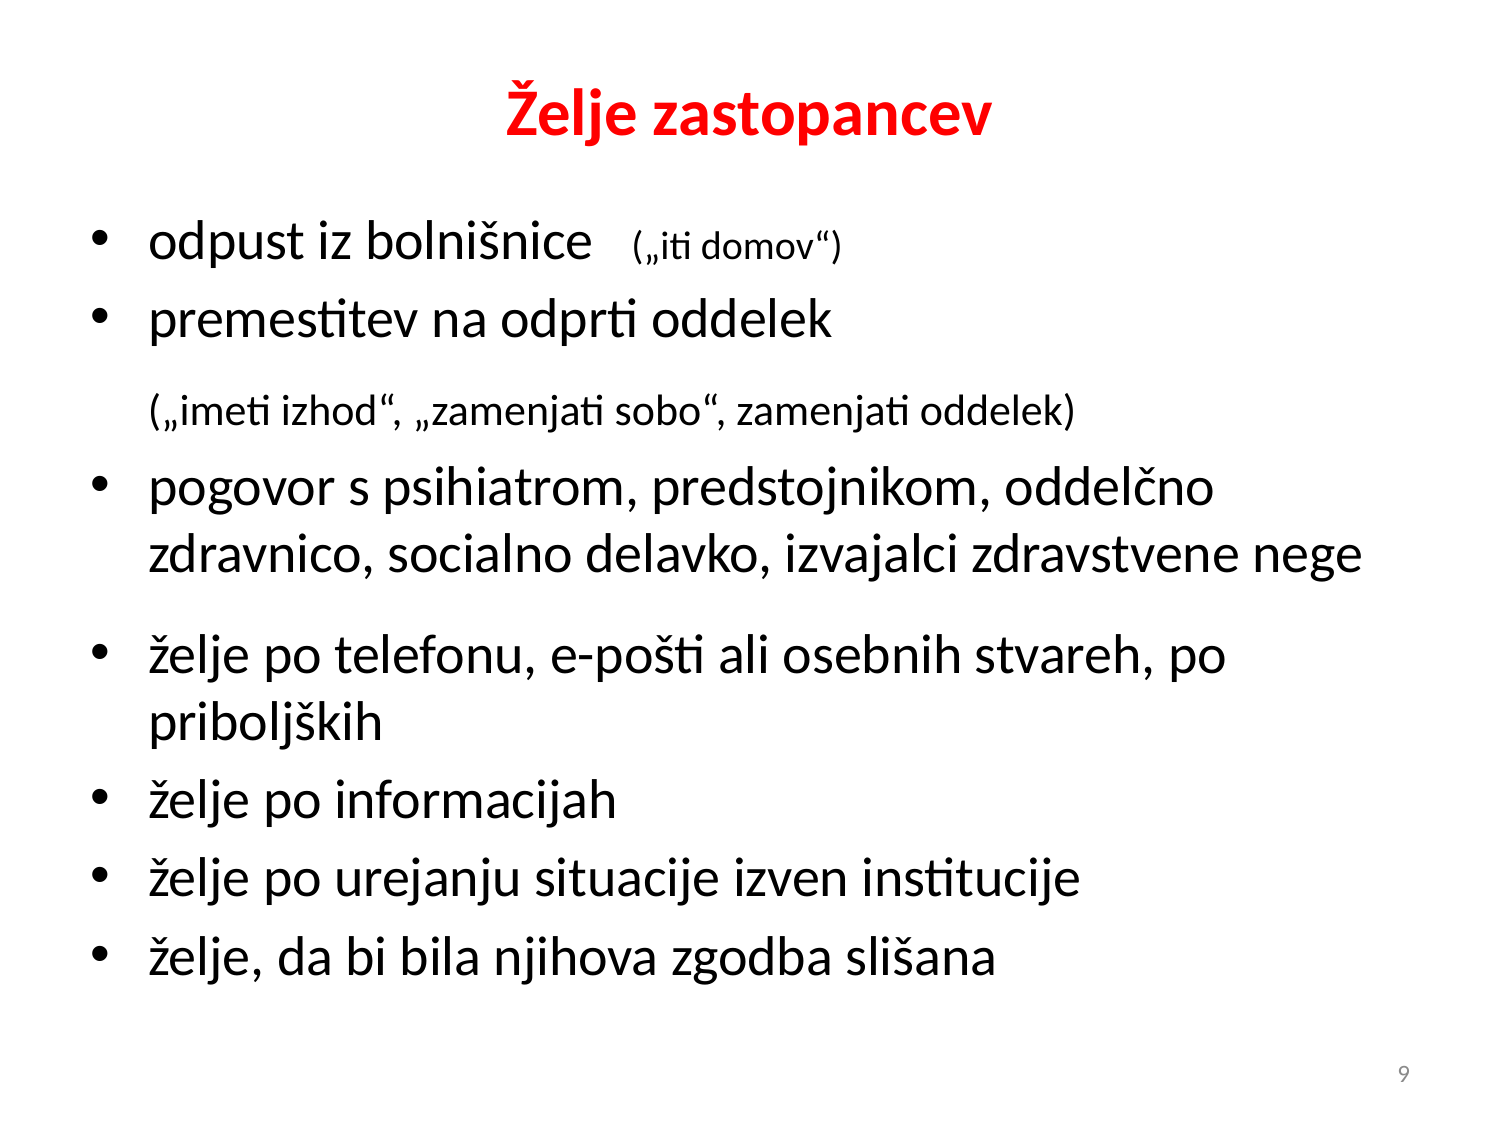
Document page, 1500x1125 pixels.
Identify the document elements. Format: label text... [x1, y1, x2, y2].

slide_number 9 [1074, 1042, 1425, 1103]
title Želje zastopancev [75, 45, 1425, 173]
list odpust iz bolnišnice („iti domov“) premestitev na odprti oddelek („imeti izhod“, „zamenjati sobo“, zamenjati oddelek) pogovor s psihiatrom, predstojnikom, oddelčno zdravnico, socialno delavko, izvajalci zdravstvene nege želje po telefonu, e-pošti ali osebnih stvareh, po priboljških želje po informacijah želje po urejanju situacije izven institucije želje, da bi bila njihova zgodba slišana [75, 196, 1425, 1005]
